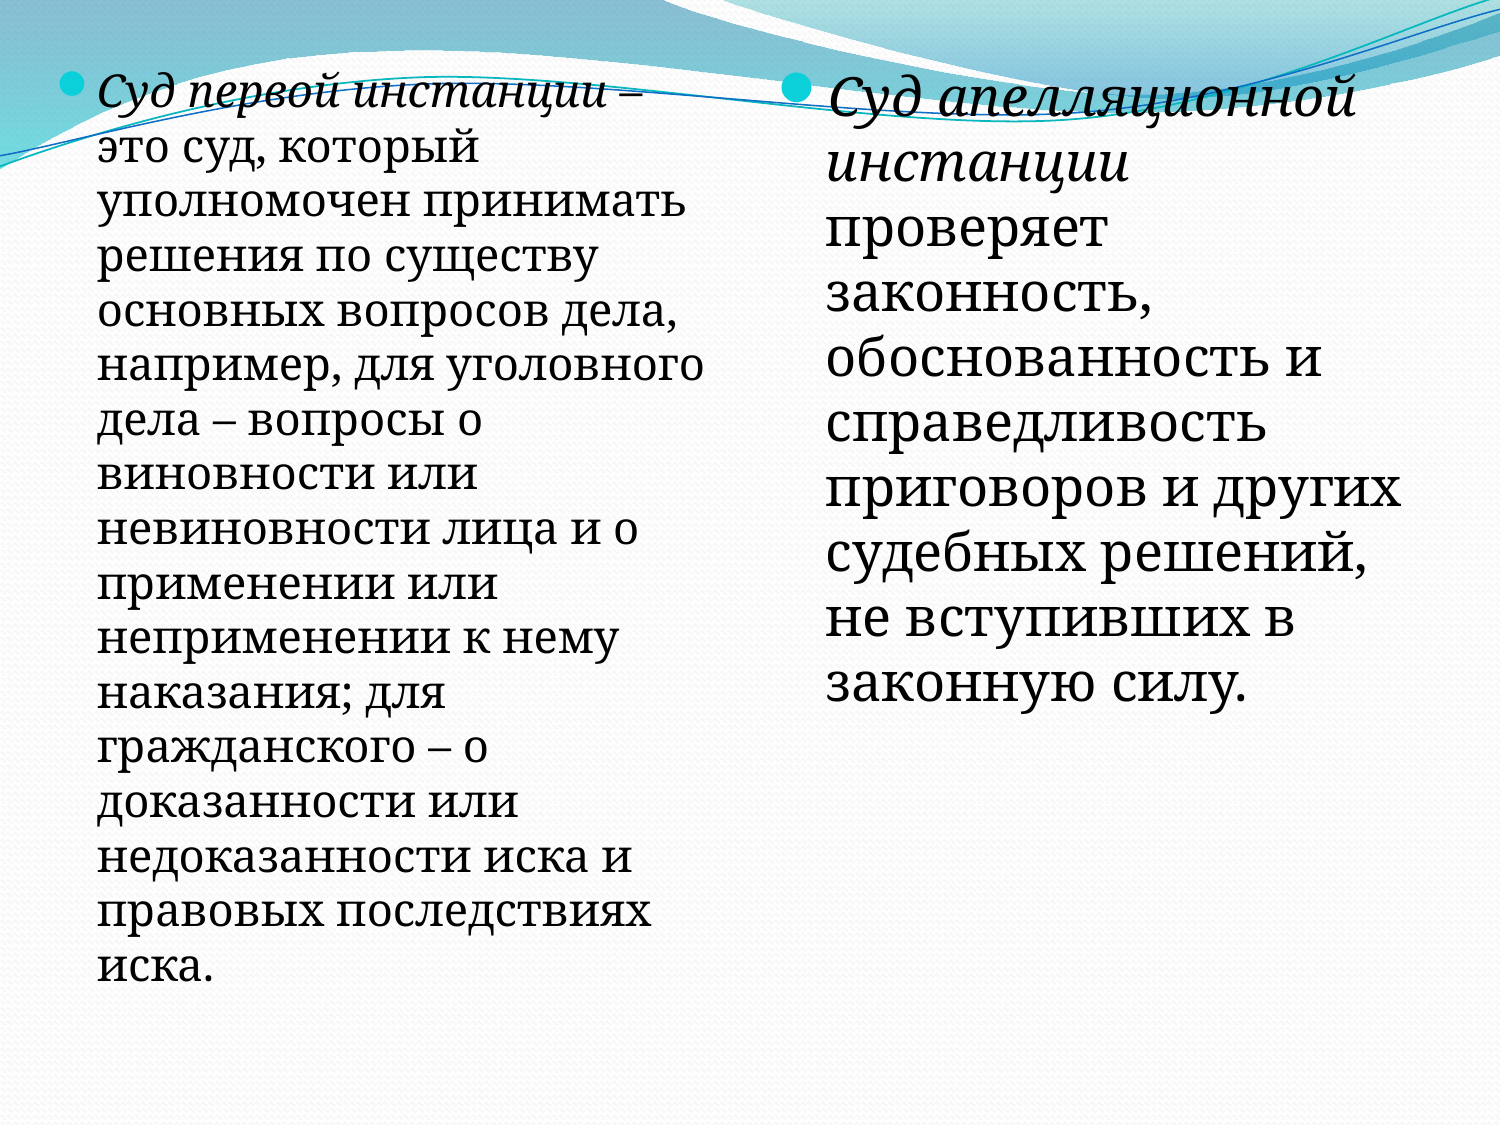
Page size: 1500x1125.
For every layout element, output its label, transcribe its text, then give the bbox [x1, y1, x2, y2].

list Суд апелляционной инстанции проверяет законность, обоснованность и справедливость приговоров и других судебных решений, не вступивших в законную силу. [762, 54, 1425, 1005]
list Суд первой инстанции – это суд, который уполномочен принимать решения по существу основных вопросов дела, например, для уголовного дела – вопросы о виновности или невиновности лица и о применении или неприменении к нему наказания; для гражданского – о доказанности или недоказанности иска и правовых последствиях иска. [41, 54, 738, 1005]
